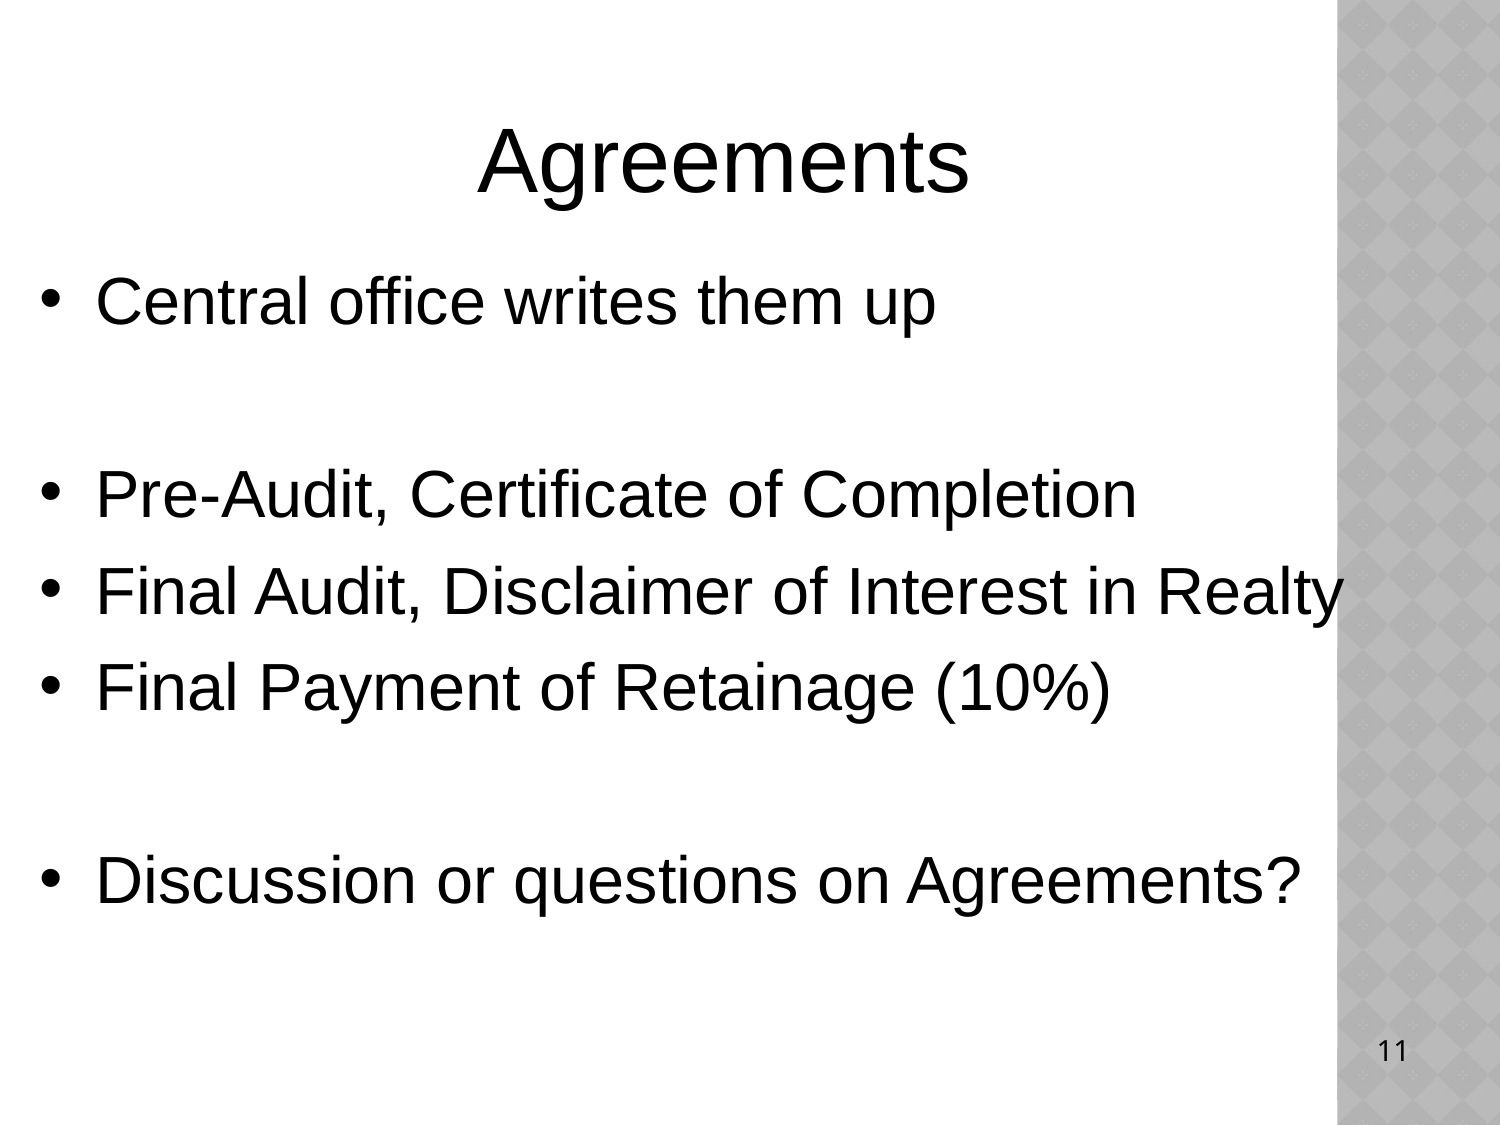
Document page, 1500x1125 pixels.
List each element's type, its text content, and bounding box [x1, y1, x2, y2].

text_box 11 [1074, 1024, 1425, 1103]
text_box Agreements [99, 62, 1375, 249]
text_box Central office writes them up Pre-Audit, Certificate of Completion Final Audit, Disclaimer of Interest in Realty Final Payment of Retainage (10%) Discussion or questions on Agreements? [24, 249, 1375, 1022]
